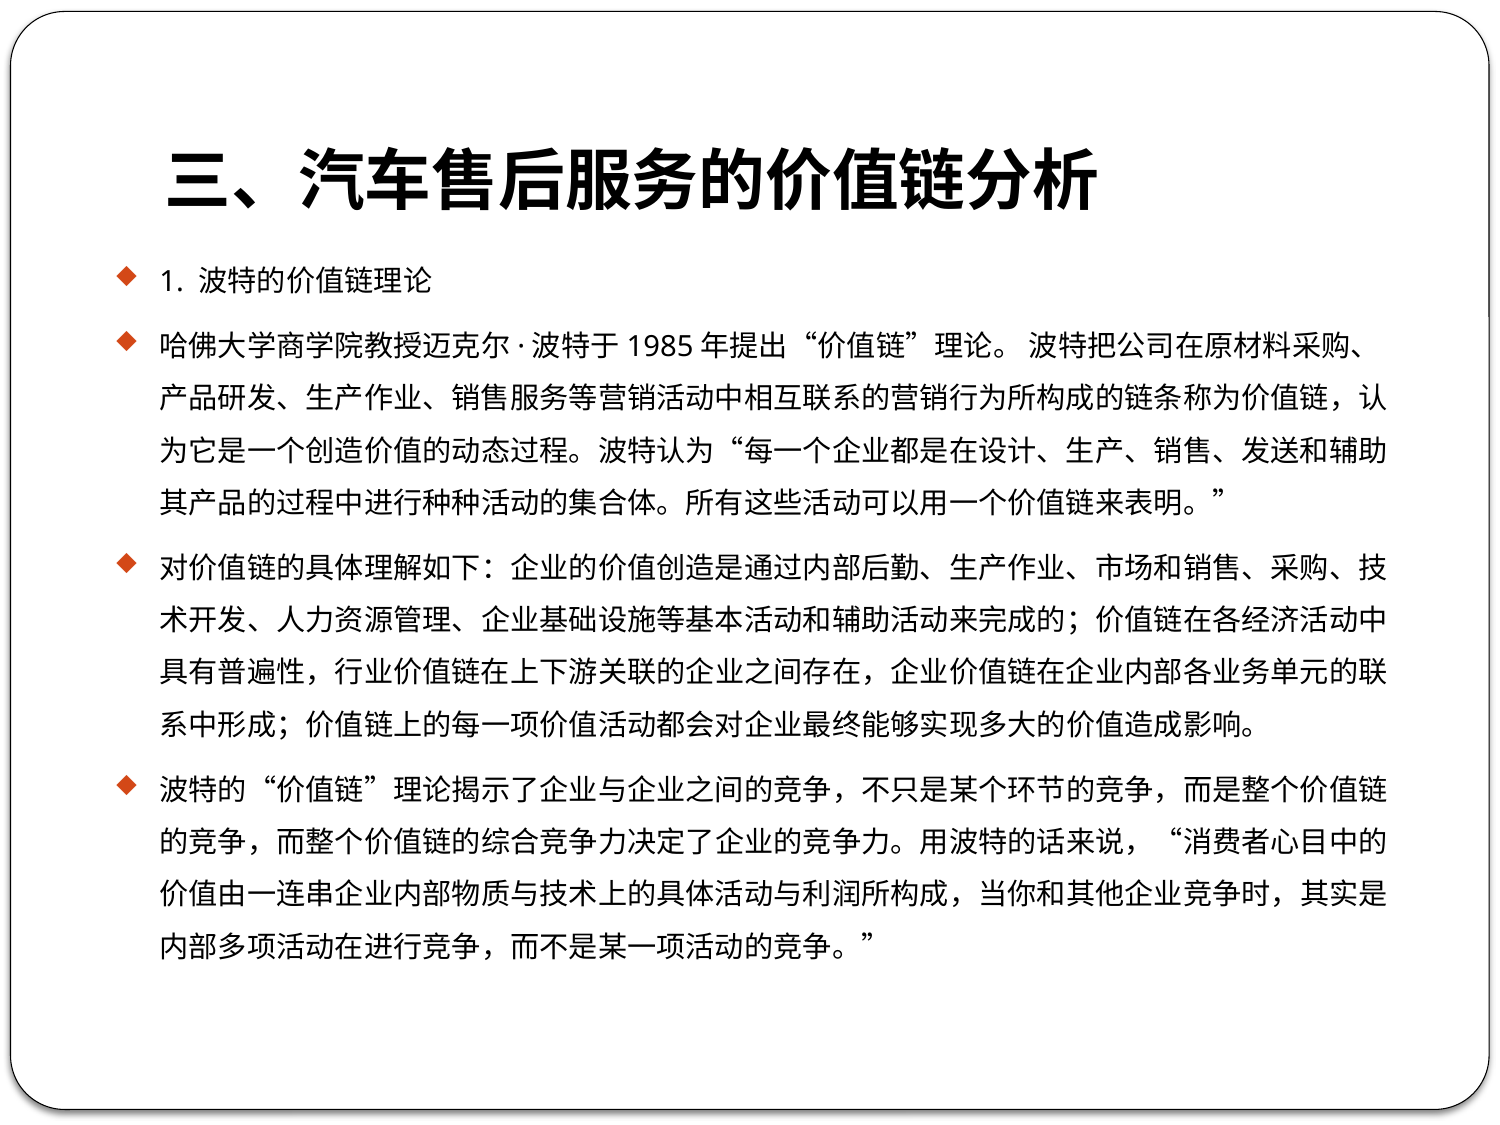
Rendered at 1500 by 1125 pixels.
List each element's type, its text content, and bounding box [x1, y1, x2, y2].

title 三、汽车售后服务的价值链分析 [150, 45, 1425, 233]
list 1. 波特的价值链理论 哈佛大学商学院教授迈克尔·波特于1985年提出“价值链”理论。 波特把公司在原材料采购、产品研发、生产作业、销售服务等营销活动中相互联系的营销行为所构成的链条称为价值链，认为它是一个创造价值的动态过程。波特认为“每一个企业都是在设计、生产、销售、发送和辅助其产品的过程中进行种种活动的集合体。所有这些活动可以用一个价值链来表明。” 对价值链的具体理解如下：企业的价值创造是通过内部后勤、生产作业、市场和销售、采购、技术开发、人力资源管理、企业基础设施等基本活动和辅助活动来完成的；价值链在各经济活动中具有普遍性，行业价值链在上下游关联的企业之间存在，企业价值链在企业内部各业务单元的联系中形成；价值链上的每一项价值活动都会对企业最终能够实现多大的价值造成影响。 波特的“价值链”理论揭示了企业与企业之间的竞争，不只是某个环节的竞争，而是整个价值链的竞争，而整个价值链的综合竞争力决定了企业的竞争力。用波特的话来说，“消费者心目中的价值由一连串企业内部物质与技术上的具体活动与利润所构成，当你和其他企业竞争时，其实是内部多项活动在进行竞争，而不是某一项活动的竞争。” [99, 237, 1418, 1017]
